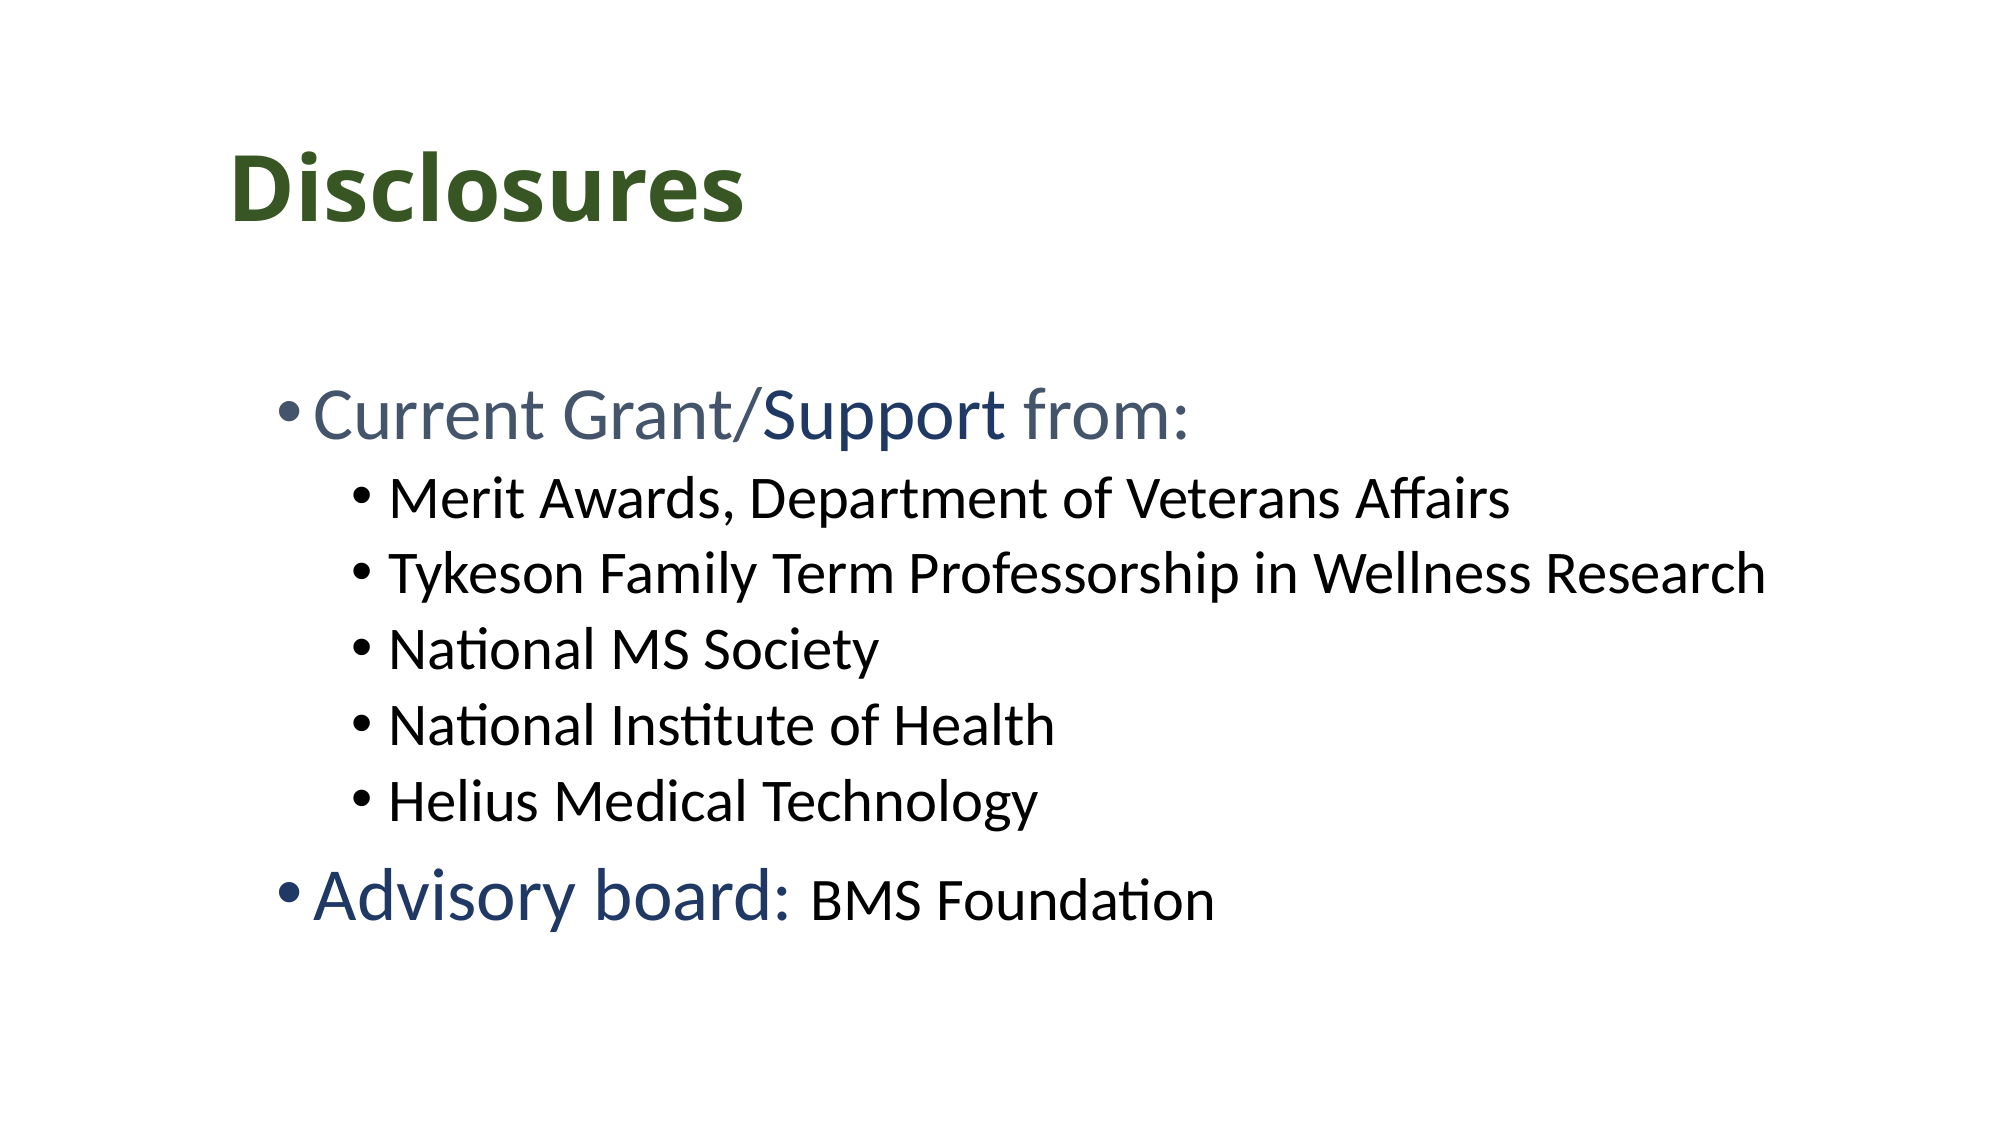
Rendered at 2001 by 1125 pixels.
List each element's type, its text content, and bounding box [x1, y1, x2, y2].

list Current Grant/Support from: Merit Awards, Department of Veterans Affairs Tykeson Family Term Professorship in Wellness Research National MS Society National Institute of Health Helius Medical Technology Advisory board: BMS Foundation [260, 367, 1811, 982]
title Disclosures [212, 97, 1488, 286]
